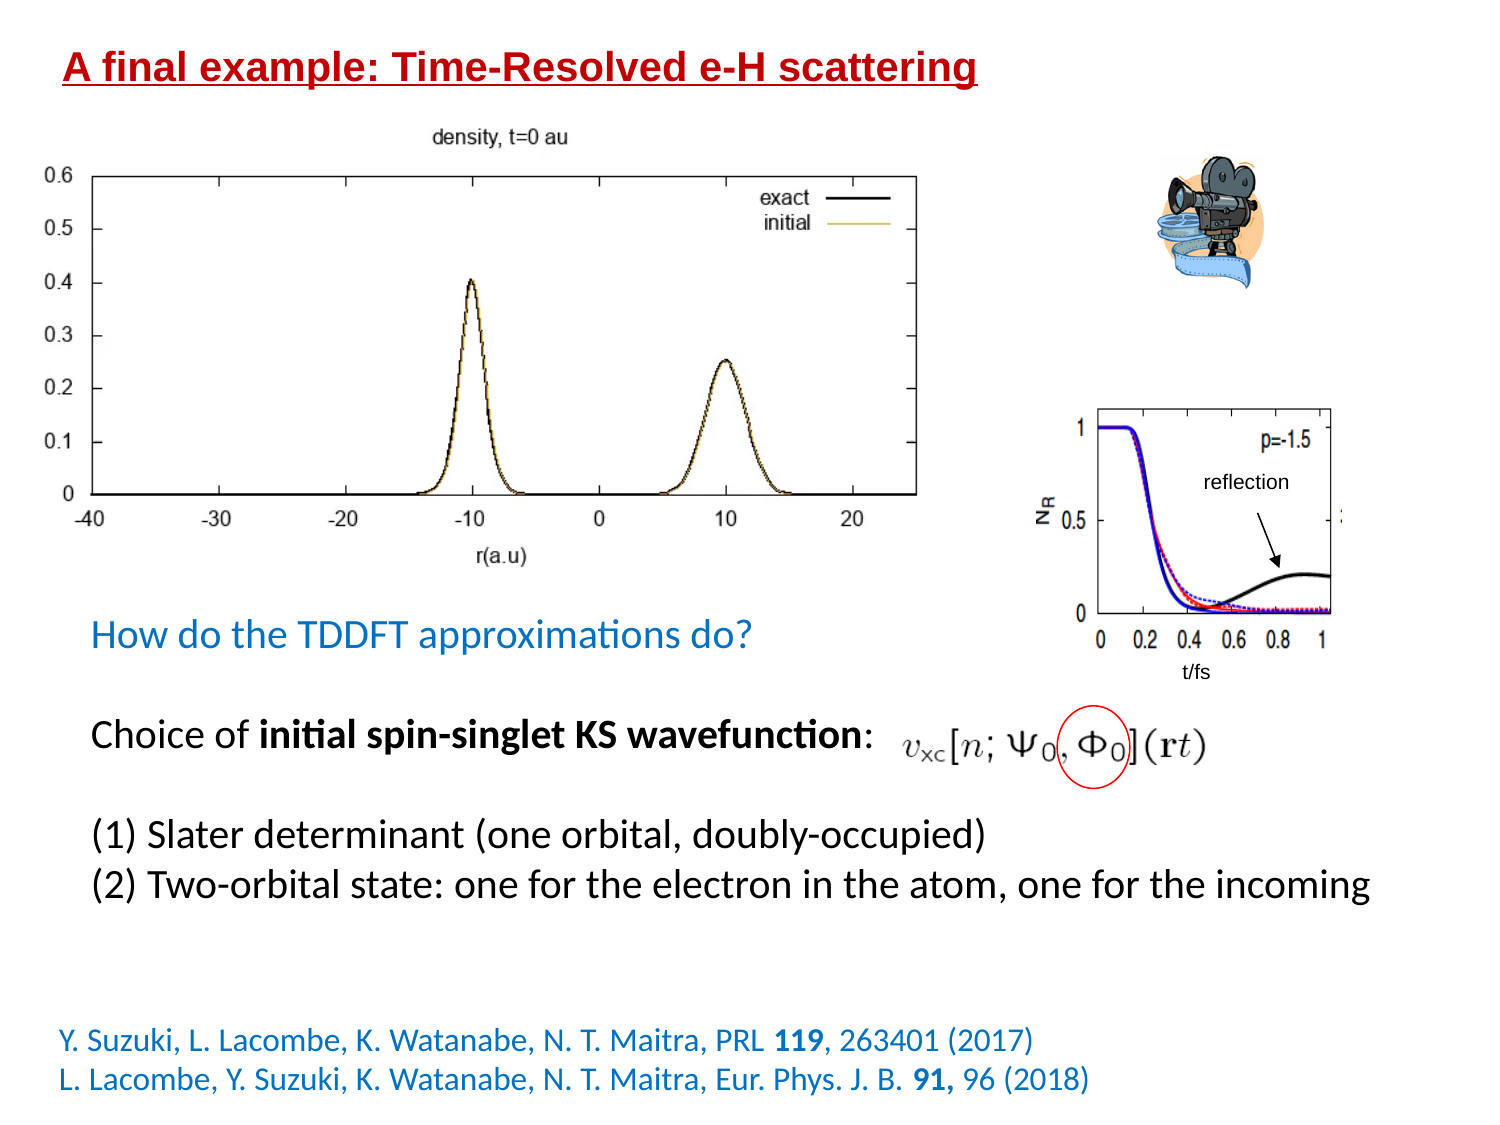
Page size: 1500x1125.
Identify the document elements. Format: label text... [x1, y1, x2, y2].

text_box A final example: Time-Resolved e-H scattering [47, 32, 1342, 98]
picture [1157, 156, 1264, 289]
picture [897, 700, 1216, 789]
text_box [5, 100, 1004, 601]
text_box Y. Suzuki, L. Lacombe, K. Watanabe, N. T. Maitra, PRL 119, 263401 (2017) L. Lacombe, Y. Suzuki, K. Watanabe, N. T. Maitra, Eur. Phys. J. B. 91, 96 (2018) [44, 1010, 1500, 1105]
text_box How do the TDDFT approximations do? Choice of initial spin-singlet KS wavefunction: Slater determinant (one orbital, doubly-occupied) Two-orbital state: one for the electron in the atom, one for the incoming [76, 599, 1470, 965]
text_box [1035, 401, 1383, 714]
